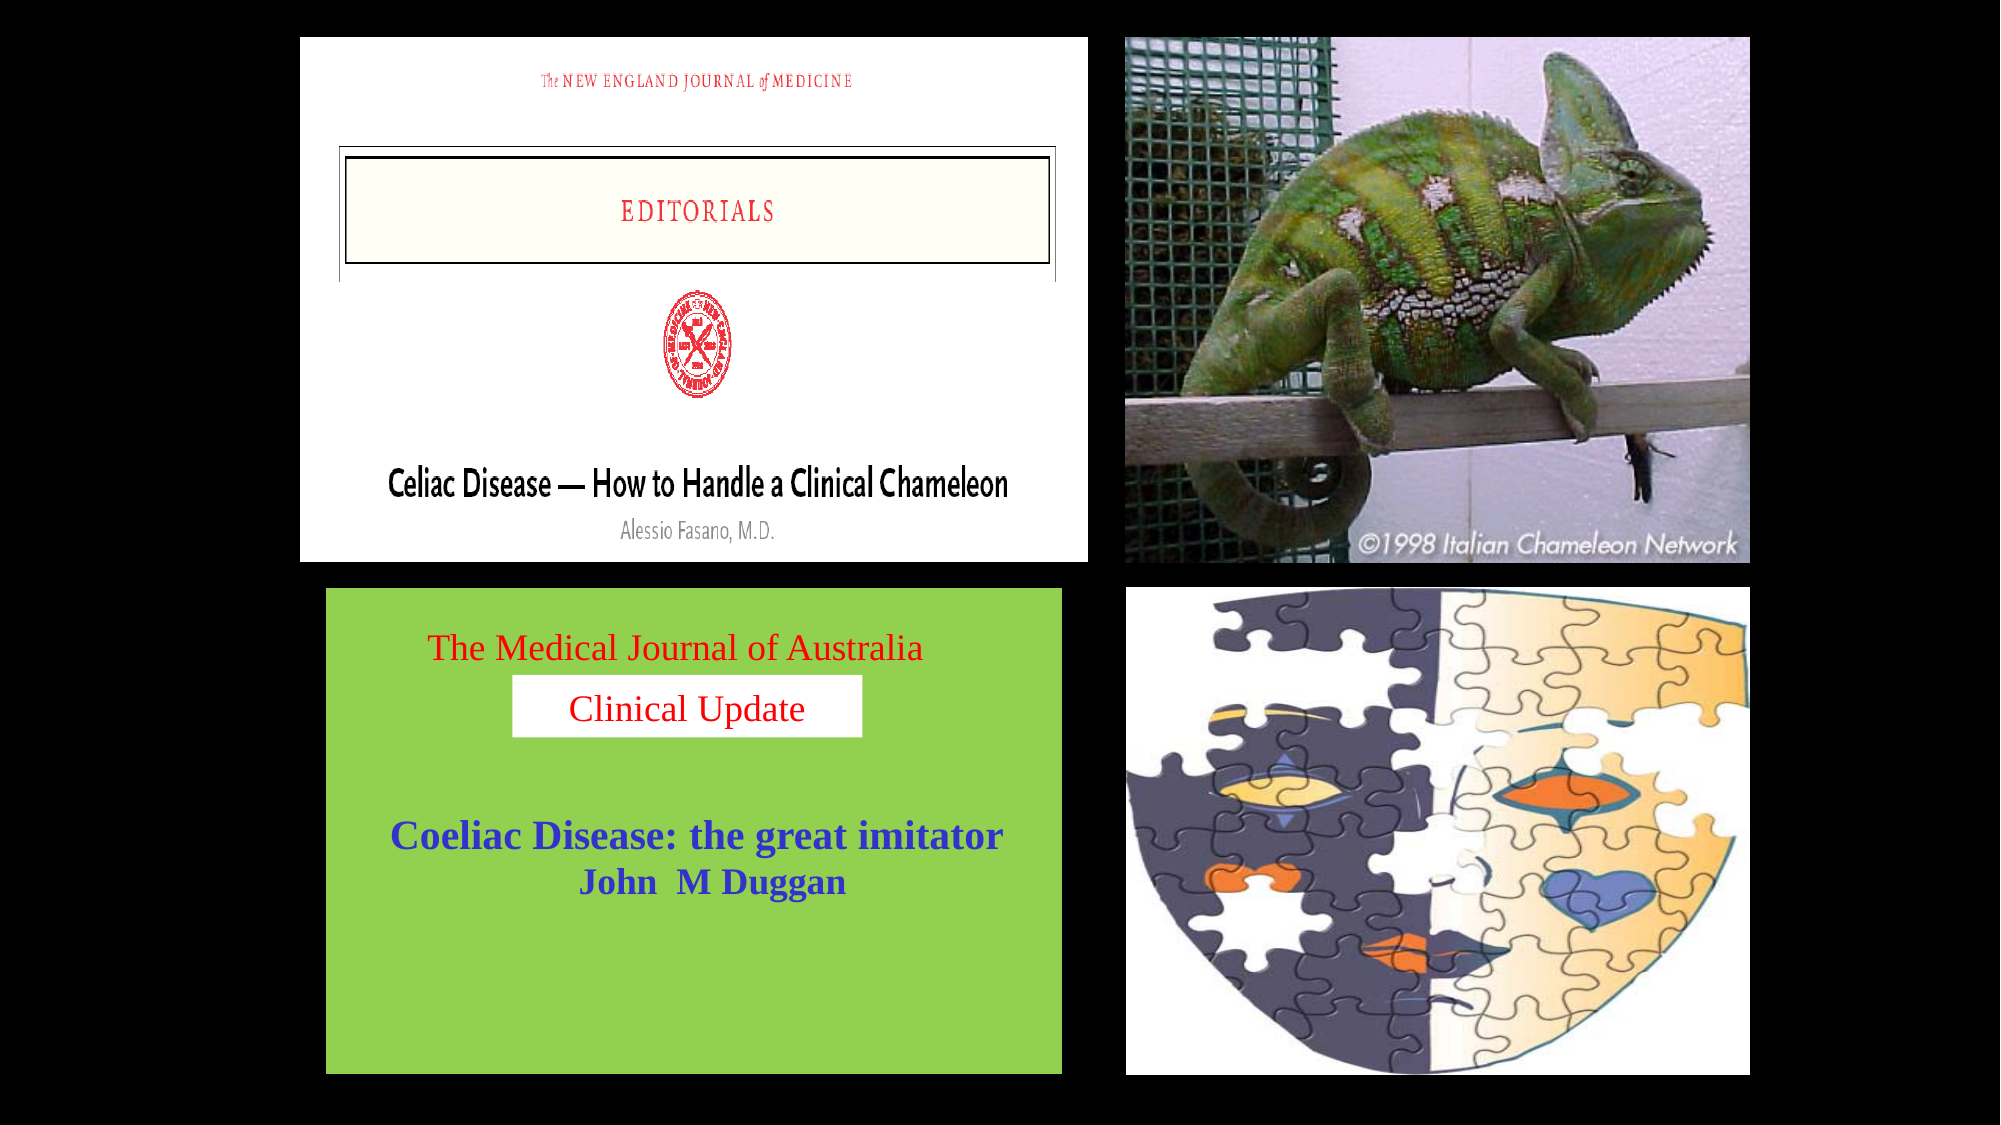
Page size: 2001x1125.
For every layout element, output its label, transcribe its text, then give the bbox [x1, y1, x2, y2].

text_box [1126, 587, 1751, 1076]
text_box Clinical Update [512, 676, 863, 738]
picture [1124, 37, 1751, 563]
picture [299, 37, 1088, 563]
text_box Coeliac Disease: the great imitator John M Duggan [374, 800, 1050, 910]
text_box The Medical Journal of Australia [412, 615, 988, 676]
text_box [324, 587, 1063, 1075]
